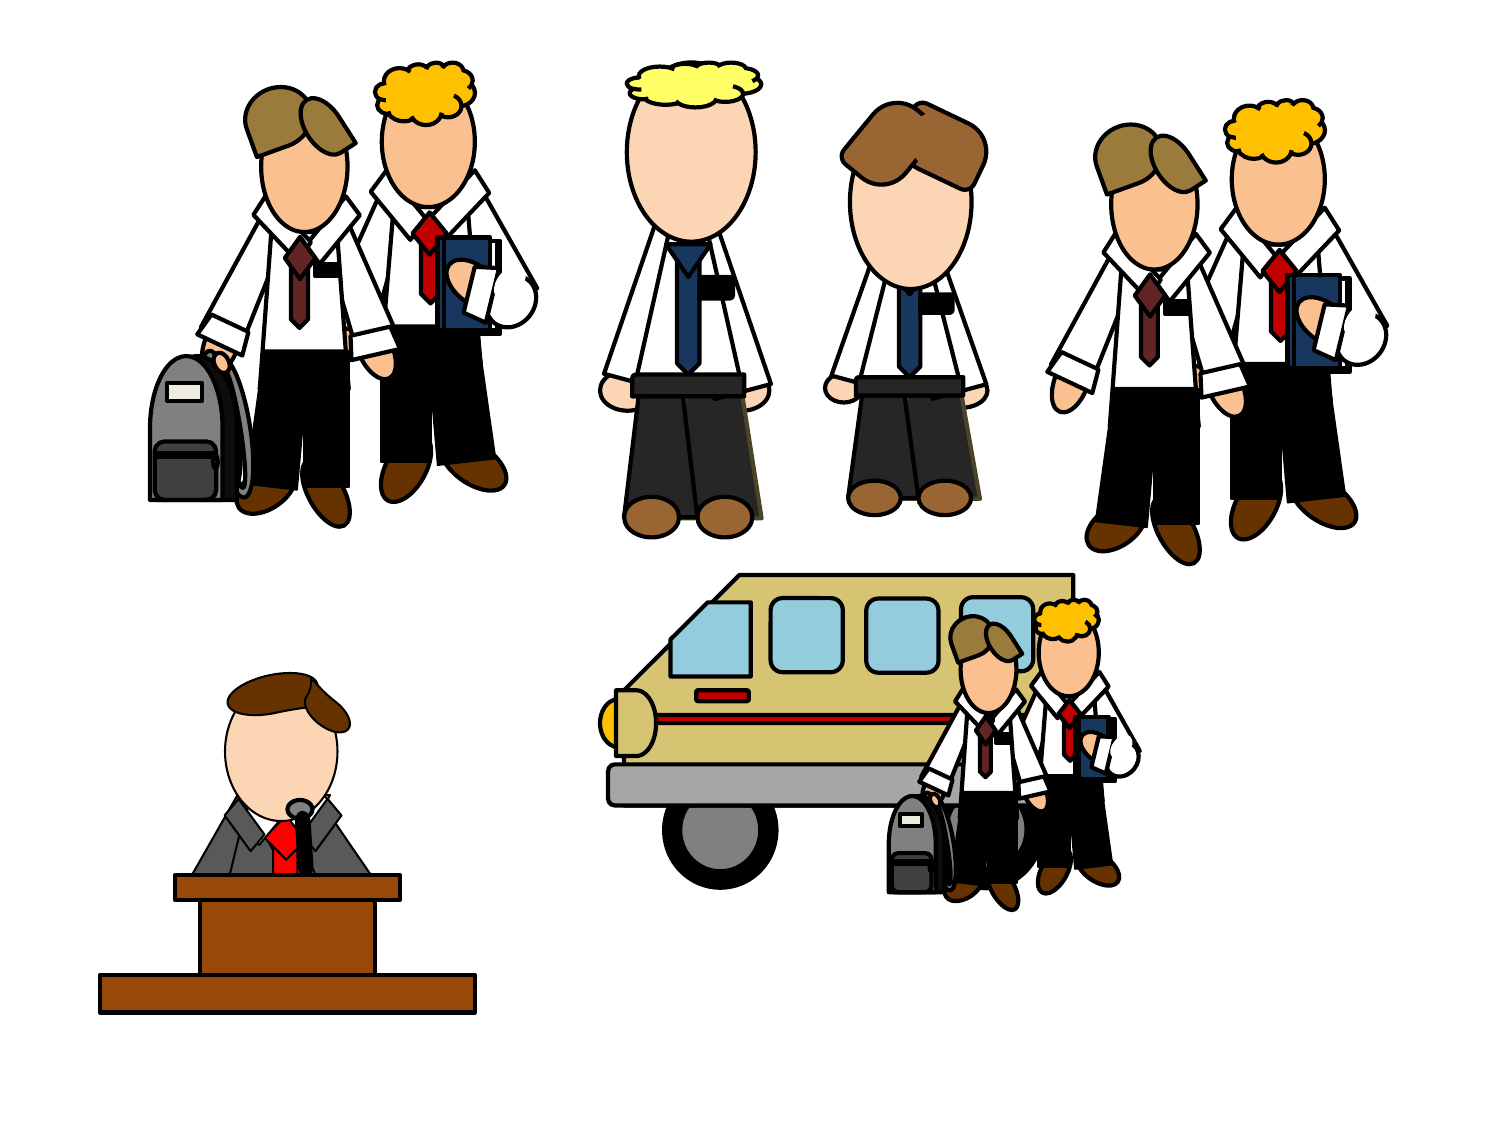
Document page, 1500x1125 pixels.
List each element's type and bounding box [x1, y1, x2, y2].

text_box [824, 99, 988, 516]
text_box [1049, 99, 1385, 568]
text_box [99, 674, 476, 1013]
text_box [149, 62, 535, 531]
text_box [599, 62, 770, 538]
text_box [599, 574, 1138, 913]
